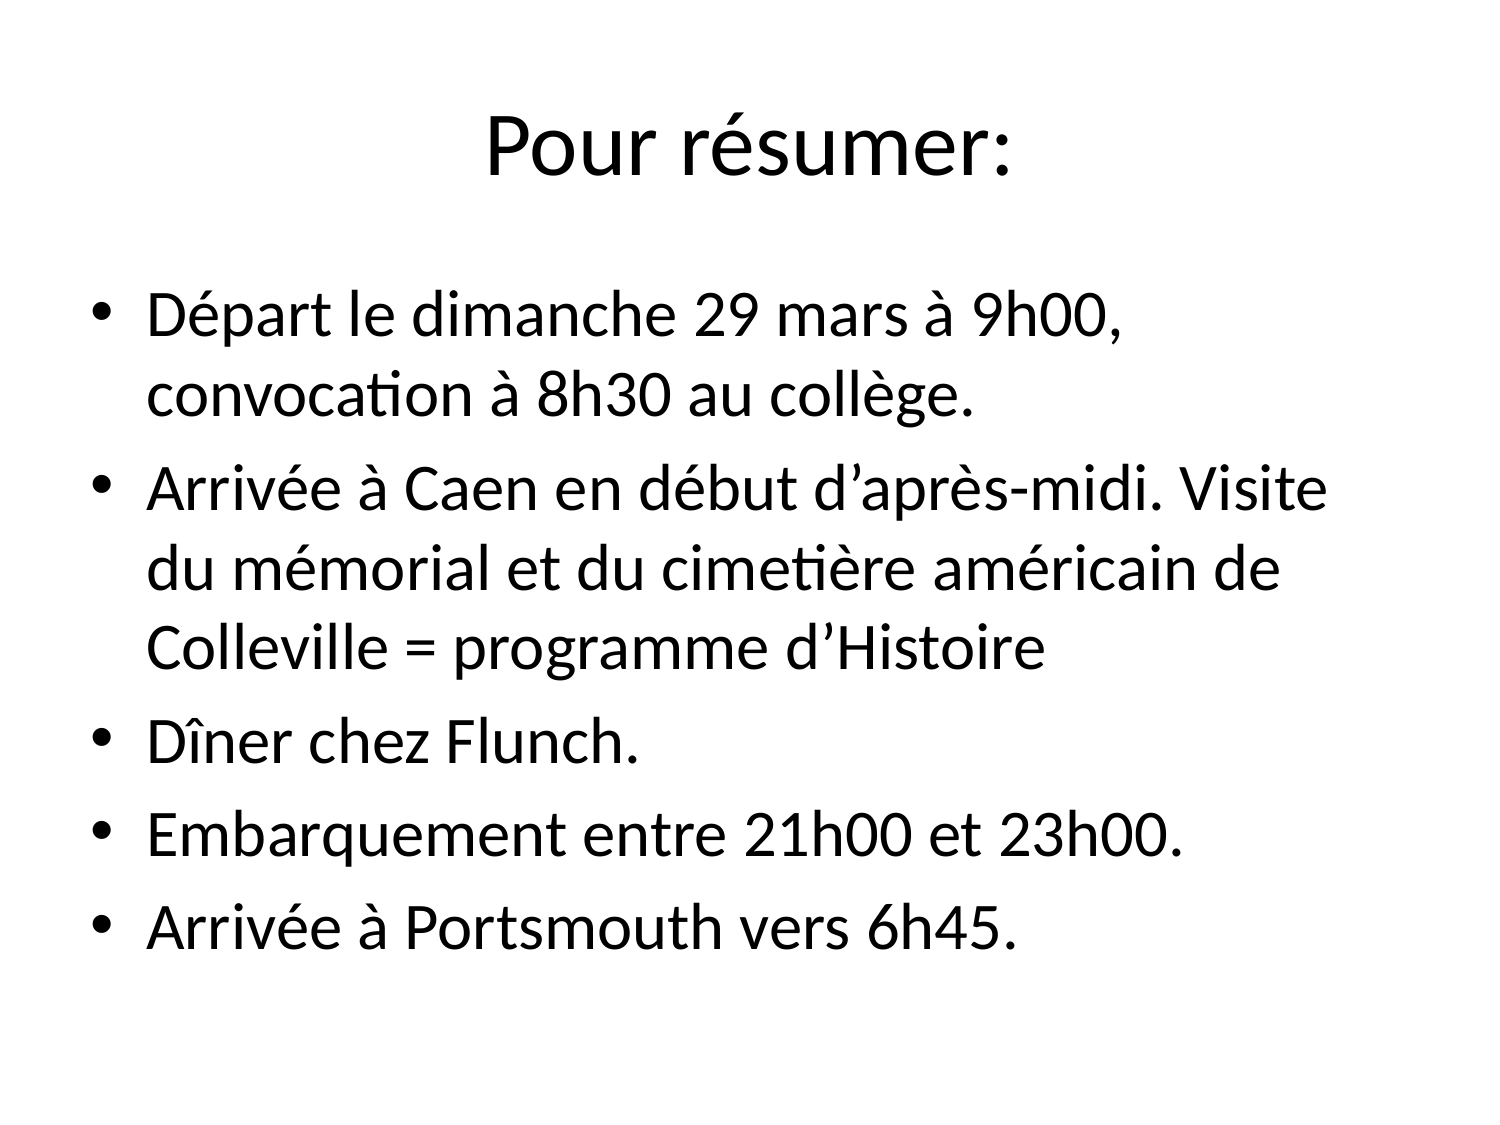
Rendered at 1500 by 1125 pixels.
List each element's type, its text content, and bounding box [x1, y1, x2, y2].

list Départ le dimanche 29 mars à 9h00, convocation à 8h30 au collège. Arrivée à Caen en début d’après-midi. Visite du mémorial et du cimetière américain de Colleville = programme d’Histoire Dîner chez Flunch. Embarquement entre 21h00 et 23h00. Arrivée à Portsmouth vers 6h45. [75, 262, 1425, 1005]
title Pour résumer: [75, 45, 1425, 233]
